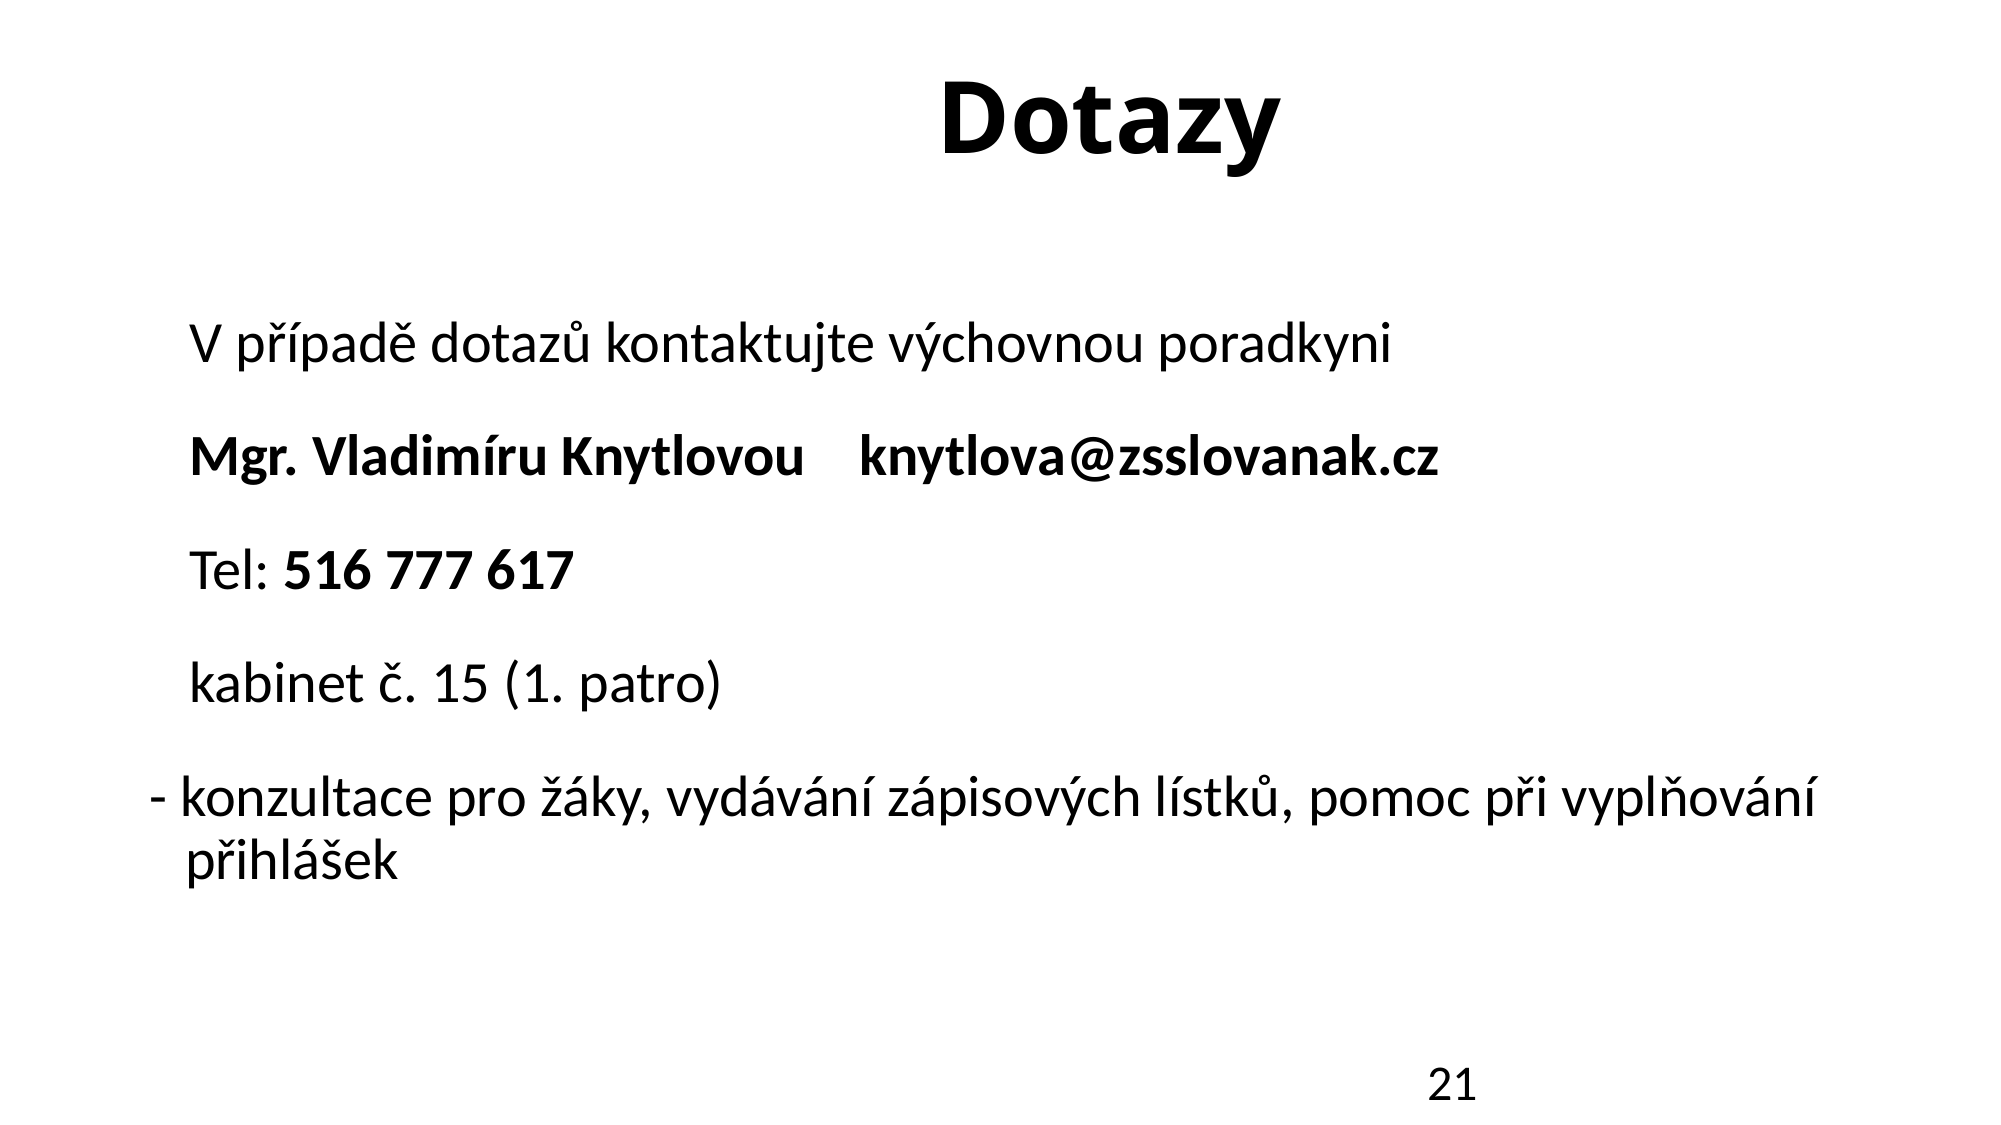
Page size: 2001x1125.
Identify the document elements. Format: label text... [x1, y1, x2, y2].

text_box Dotazy [137, 59, 1863, 278]
slide_number 21 [1412, 1042, 1861, 1101]
text_box V případě dotazů kontaktujte výchovnou poradkyni Mgr. Vladimíru Knytlovou knytlova@zsslovanak.cz Tel: 516 777 617 kabinet č. 15 (1. patro) - konzultace pro žáky, vydávání zápisových lístků, pomoc při vyplňování přihlášek [132, 304, 1858, 1019]
